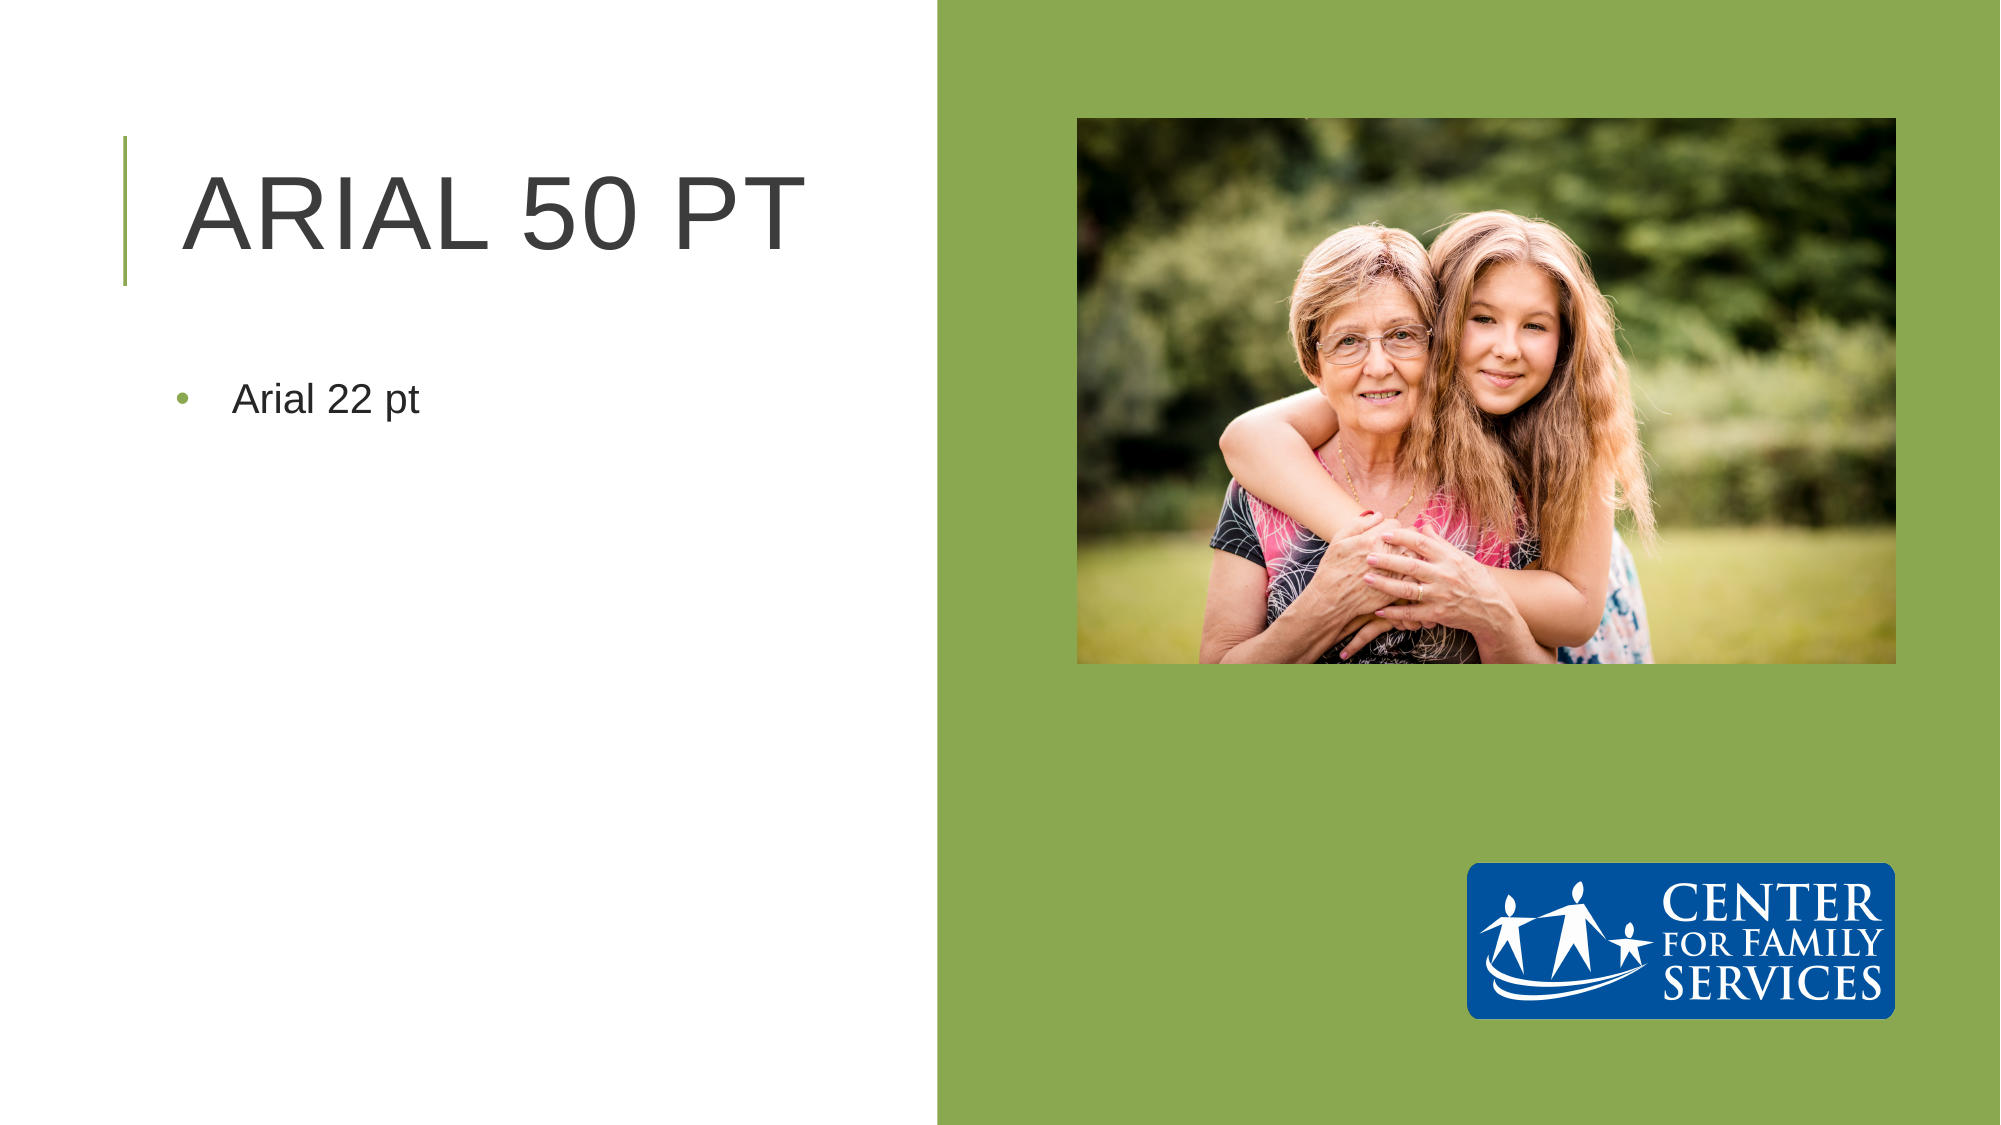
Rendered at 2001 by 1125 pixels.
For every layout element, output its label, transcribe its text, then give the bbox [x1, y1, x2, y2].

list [1077, 117, 1896, 664]
list Arial 22 pt [168, 370, 888, 988]
text_box [937, 0, 2000, 1125]
picture [1465, 860, 1896, 1022]
title ARIAL 50 PT [168, 77, 888, 363]
